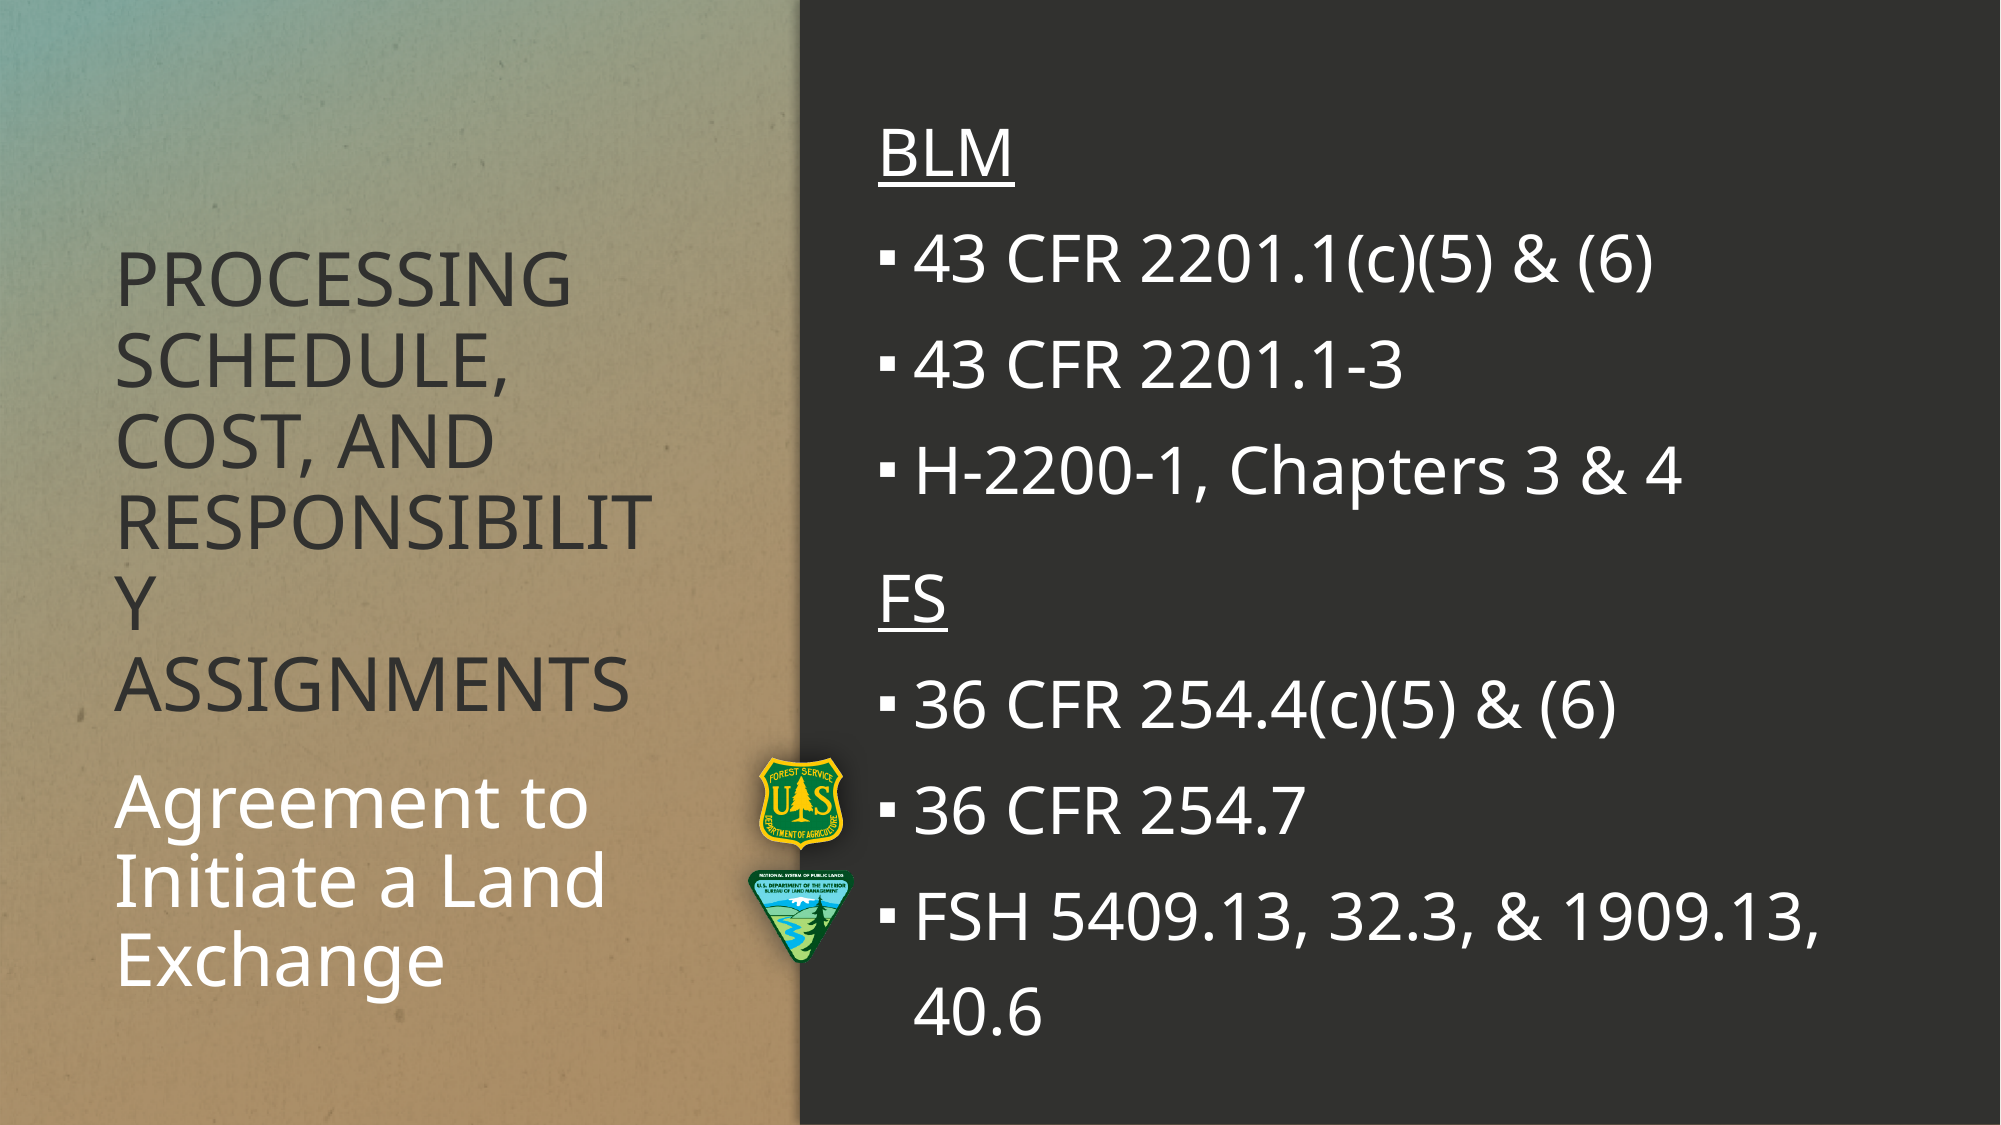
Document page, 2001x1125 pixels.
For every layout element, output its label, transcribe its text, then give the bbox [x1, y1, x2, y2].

list BLM 43 CFR 2201.1(c)(5) & (6) 43 CFR 2201.1-3 H-2200-1, Chapters 3 & 4 FS 36 CFR 254.4(c)(5) & (6) 36 CFR 254.7 FSH 5409.13, 32.3, & 1909.13, 40.6 [862, 87, 1938, 1061]
list Agreement to Initiate a Land Exchange [99, 757, 700, 1013]
title PROCESSING SCHEDULE, COST, AND RESPONSIBILITY ASSIGNMENTS [99, 277, 682, 735]
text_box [748, 757, 854, 963]
picture [0, 0, 799, 1125]
